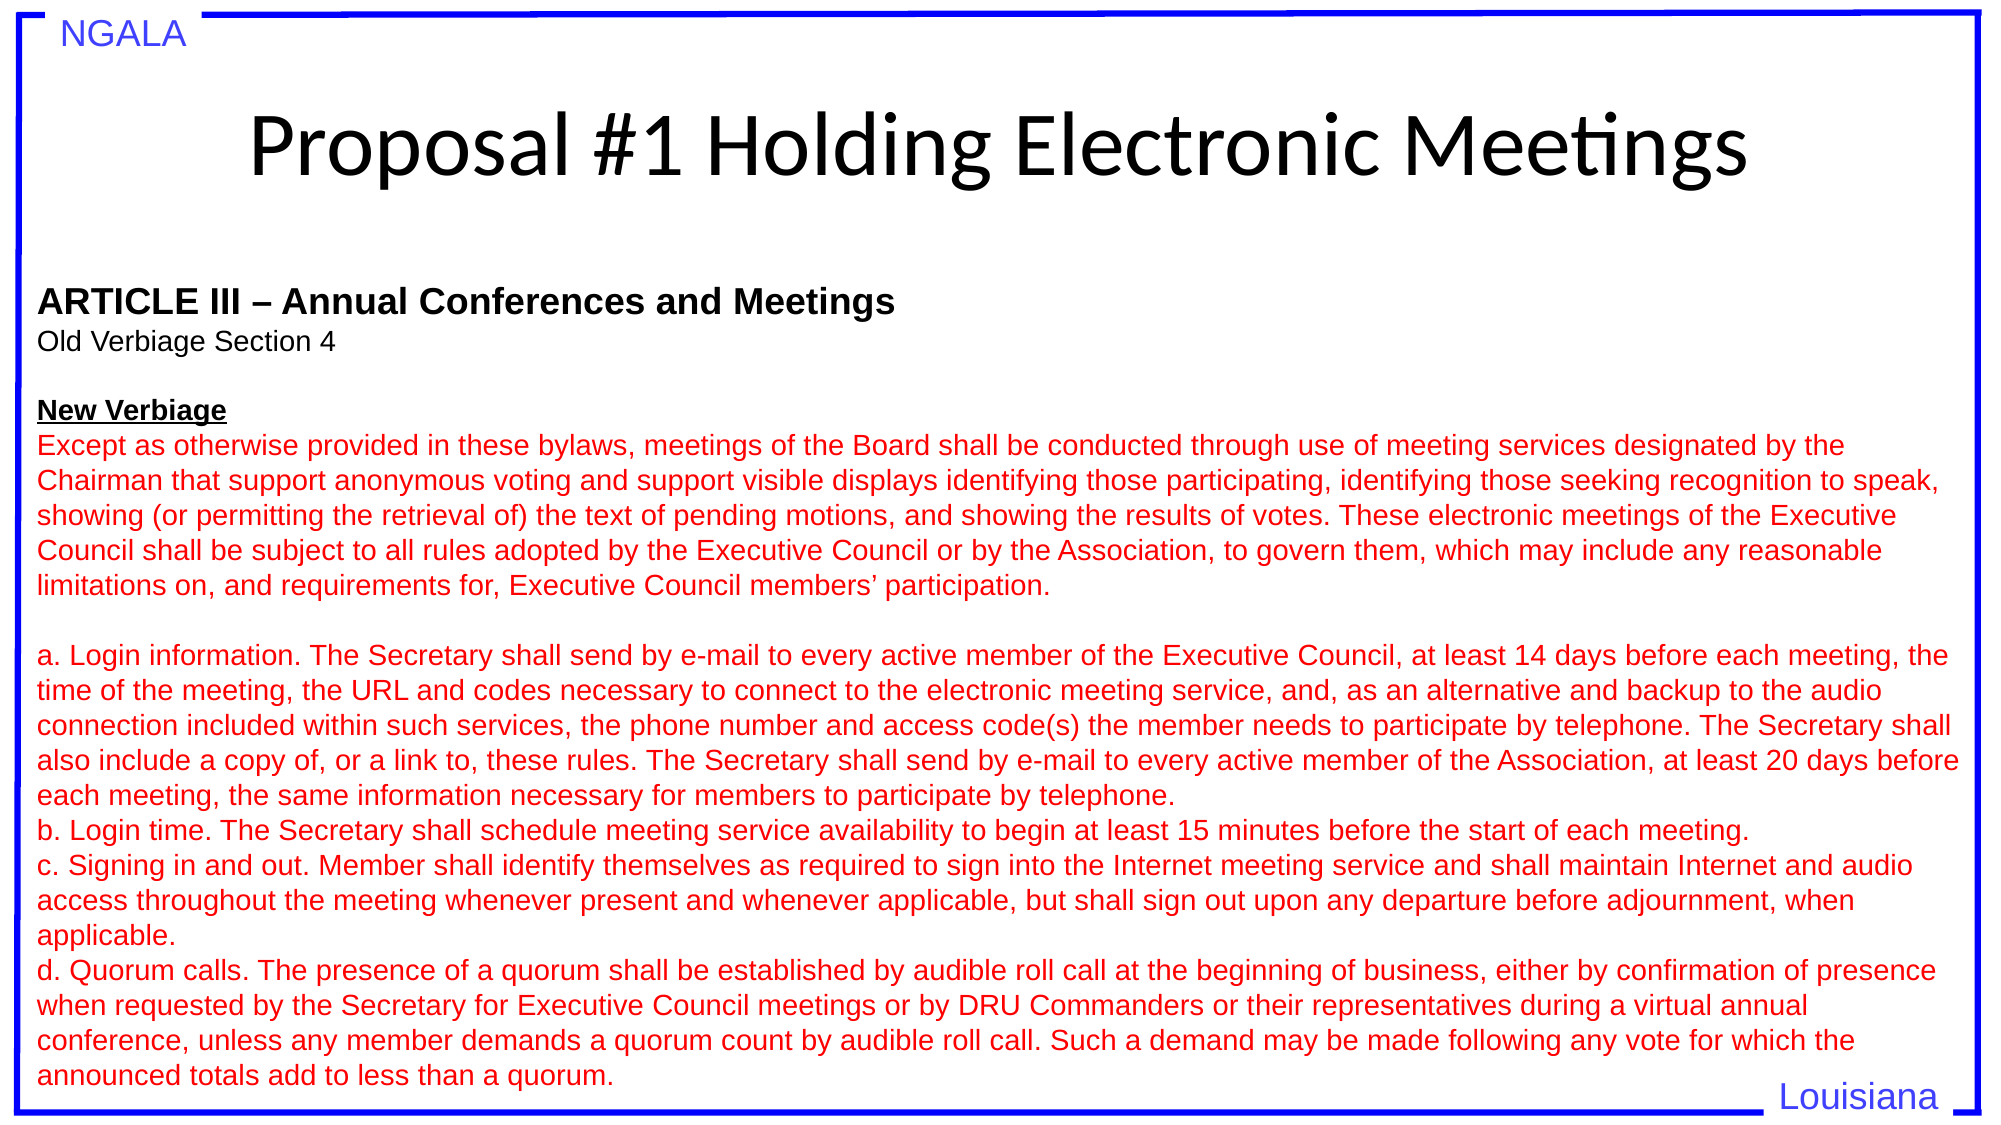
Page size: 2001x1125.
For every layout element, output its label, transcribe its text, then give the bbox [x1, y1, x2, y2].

title Proposal #1 Holding Electronic Meetings [99, 45, 1900, 233]
text_box ARTICLE III – Annual Conferences and Meetings Old Verbiage Section 4 New Verbiage Except as otherwise provided in these bylaws, meetings of the Board shall be conducted through use of meeting services designated by the Chairman that support anonymous voting and support visible displays identifying those participating, identifying those seeking recognition to speak, showing (or permitting the retrieval of) the text of pending motions, and showing the results of votes. These electronic meetings of the Executive Council shall be subject to all rules adopted by the Executive Council or by the Association, to govern them, which may include any reasonable limitations on, and requirements for, Executive Council members’ participation. a. Login information. The Secretary shall send by e-mail to every active member of the Executive Council, at least 14 days before each meeting, the time of the meeting, the URL and codes necessary to connect to the electronic meeting service, and, as an alternative and backup to the audio connection included within such services, the phone number and access code(s) the member needs to participate by telephone. The Secretary shall also include a copy of, or a link to, these rules. The Secretary shall send by e-mail to every active member of the Association, at least 20 days before each meeting, the same information necessary for members to participate by telephone. b. Login time. The Secretary shall schedule meeting service availability to begin at least 15 minutes before the start of each meeting. c. Signing in and out. Member shall identify themselves as required to sign into the Internet meeting service and shall maintain Internet and audio access throughout the meeting whenever present and whenever applicable, but shall sign out upon any departure before adjournment, when applicable. d. Quorum calls. The presence of a quorum shall be established by audible roll call at the beginning of business, either by confirmation of presence when requested by the Secretary for Executive Council meetings or by DRU Commanders or their representatives during a virtual annual conference, unless any member demands a quorum count by audible roll call. Such a demand may be made following any vote for which the announced totals add to less than a quorum. [21, 269, 1979, 1113]
